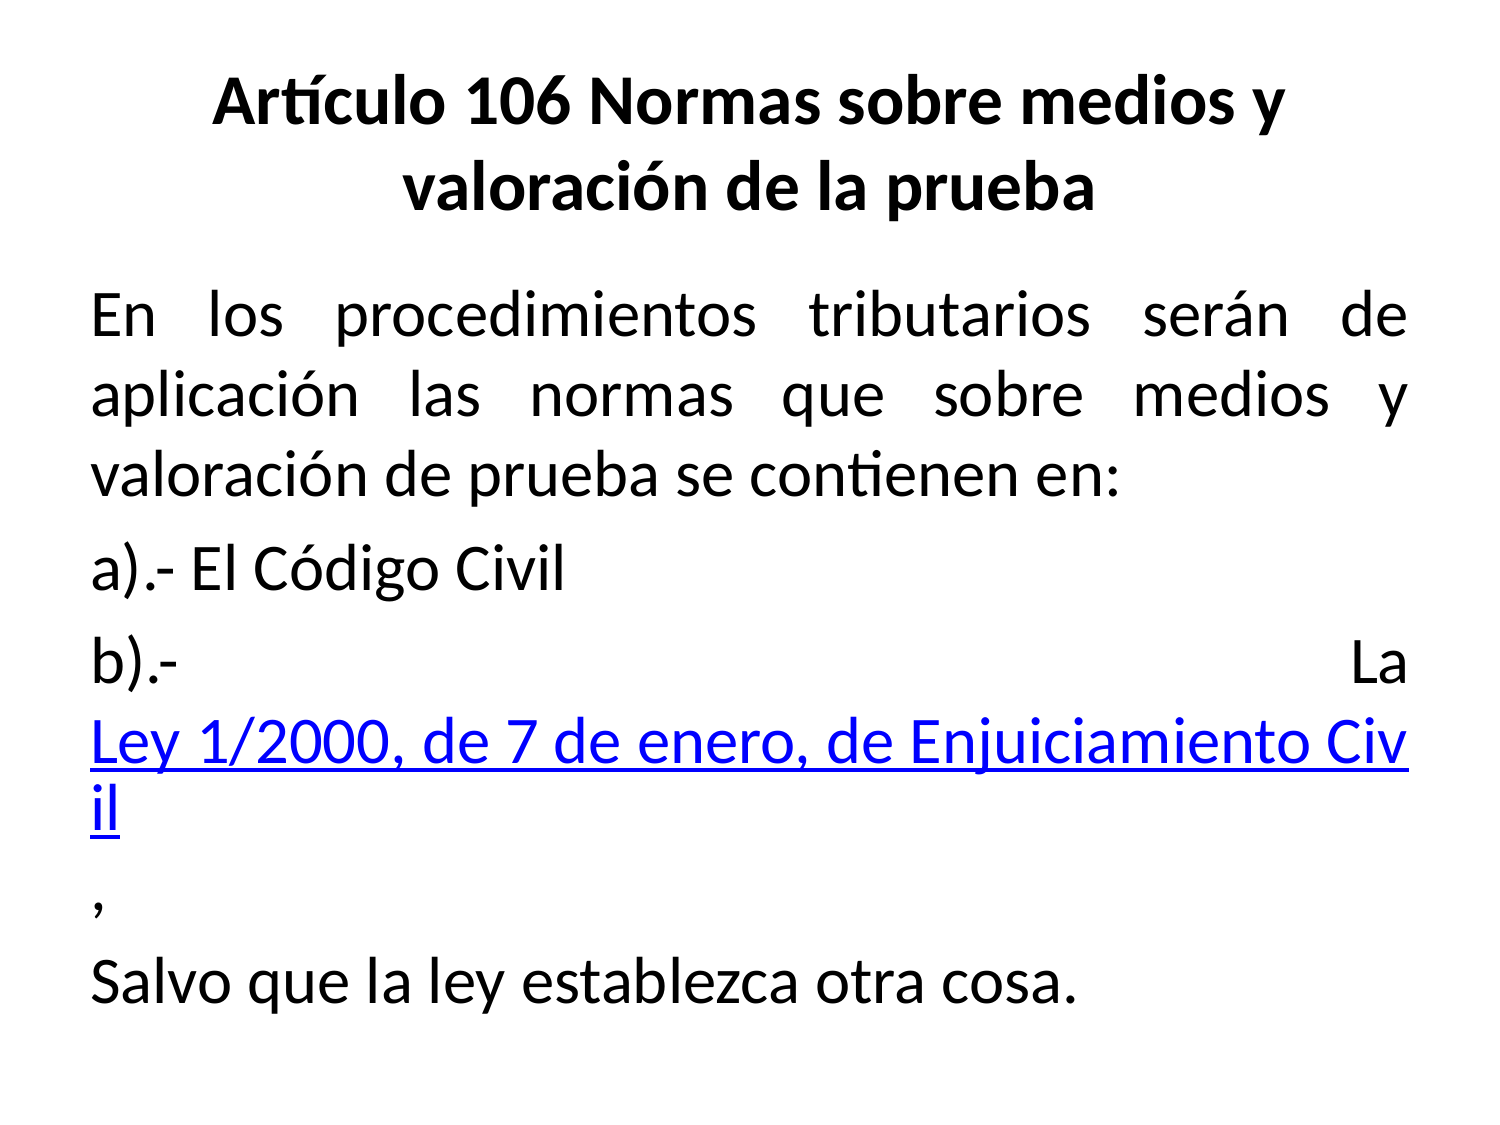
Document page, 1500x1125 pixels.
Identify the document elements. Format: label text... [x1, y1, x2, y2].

list En los procedimientos tributarios serán de aplicación las normas que sobre medios y valoración de prueba se contienen en: a).- El Código Civil b).- La Ley 1/2000, de 7 de enero, de Enjuiciamiento Civil, Salvo que la ley establezca otra cosa. [75, 262, 1425, 1005]
title Artículo 106 Normas sobre medios y valoración de la prueba [75, 45, 1425, 233]
